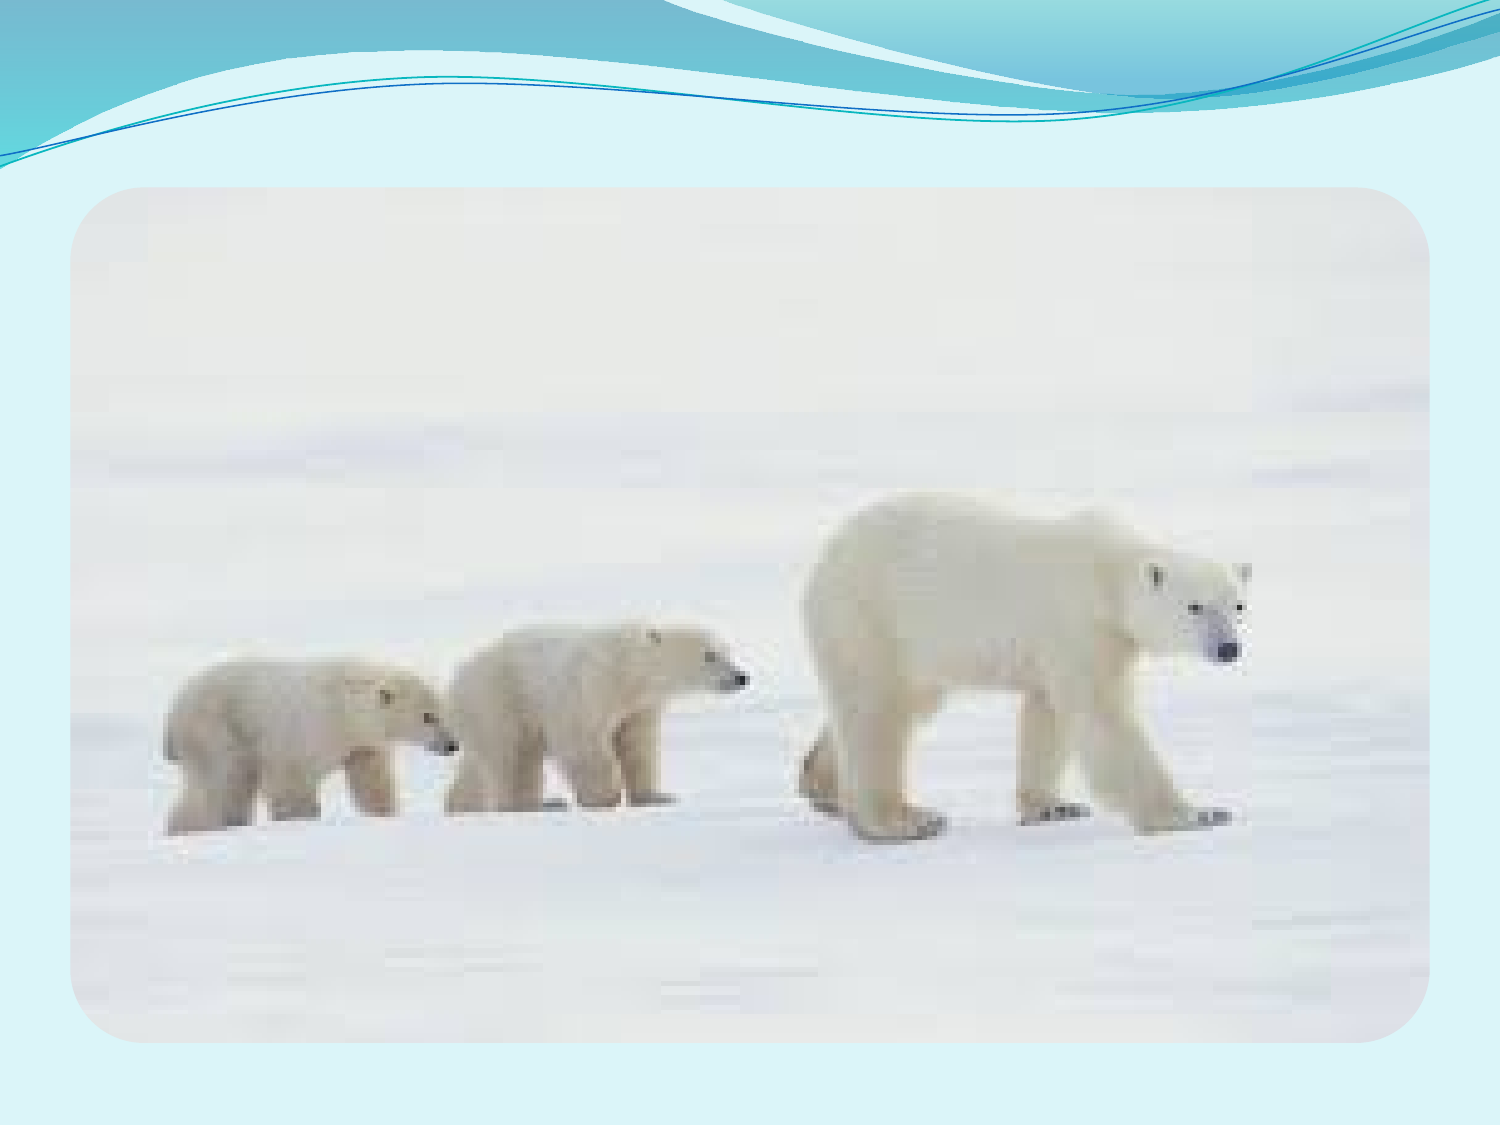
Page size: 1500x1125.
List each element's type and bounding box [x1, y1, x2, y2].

picture [70, 187, 1430, 1044]
